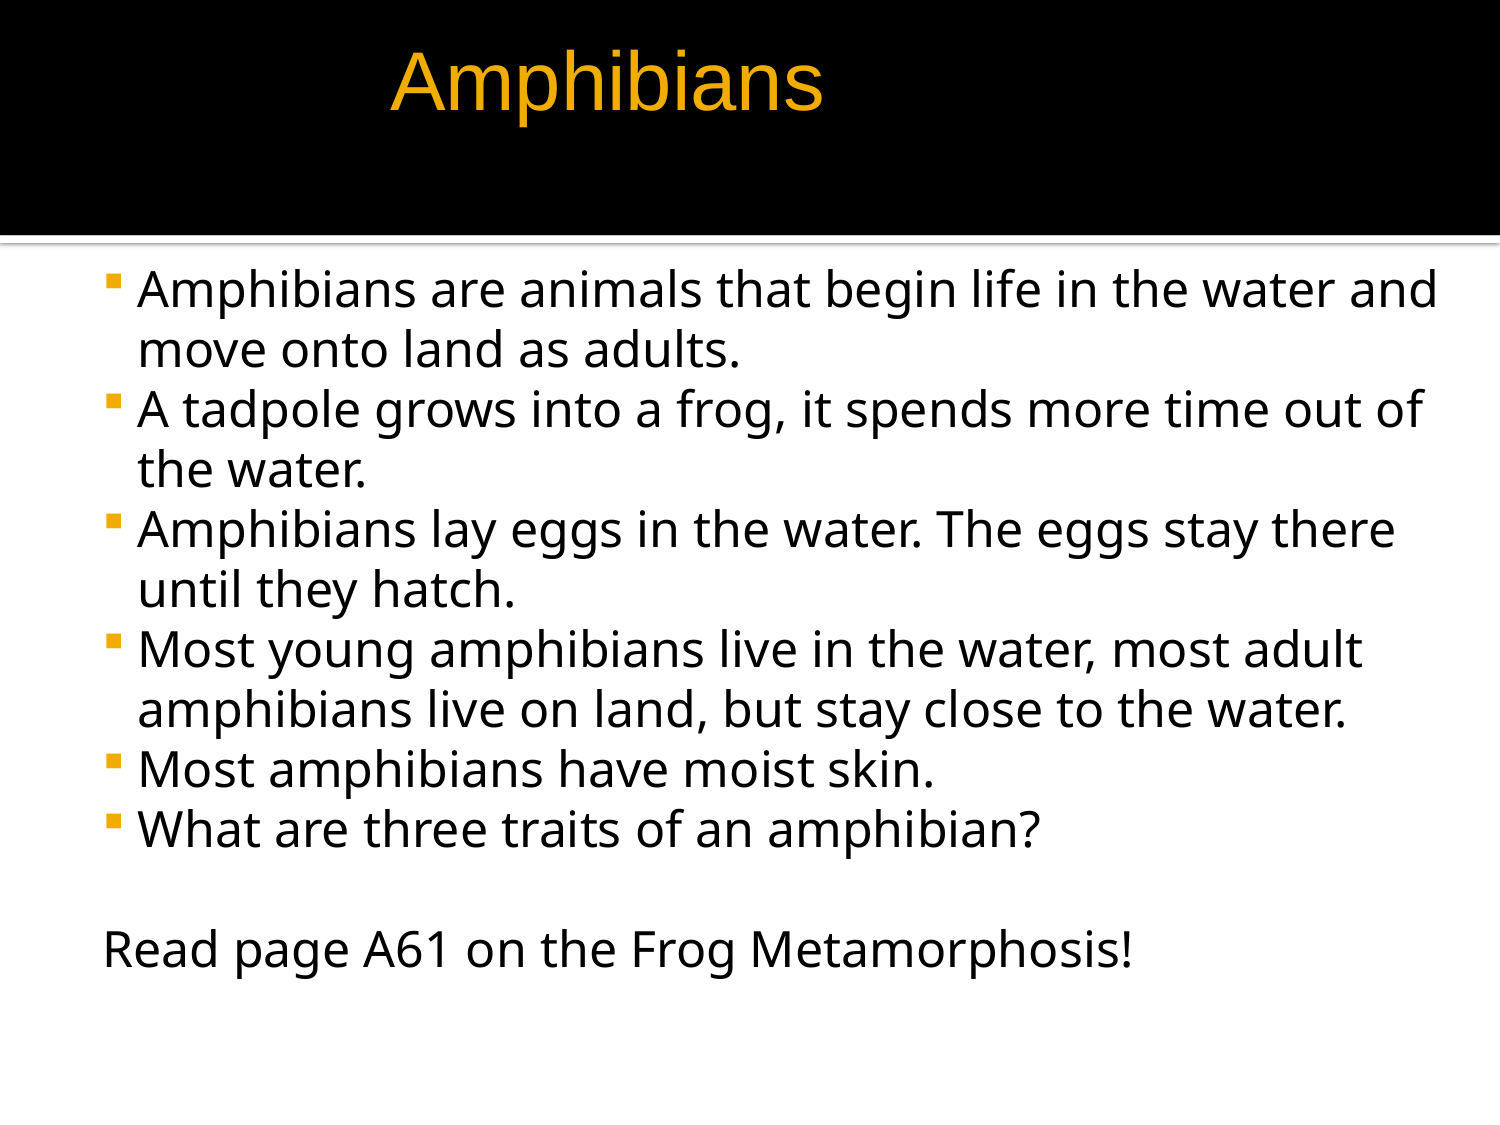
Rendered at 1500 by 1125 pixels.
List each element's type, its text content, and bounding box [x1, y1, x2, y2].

text_box Amphibians [375, 19, 840, 135]
text_box Amphibians are animals that begin life in the water and move onto land as adults. A tadpole grows into a frog, it spends more time out of the water. Amphibians lay eggs in the water. The eggs stay there until they hatch. Most young amphibians live in the water, most adult amphibians live on land, but stay close to the water. Most amphibians have moist skin. What are three traits of an amphibian? Read page A61 on the Frog Metamorphosis! [87, 249, 1463, 985]
